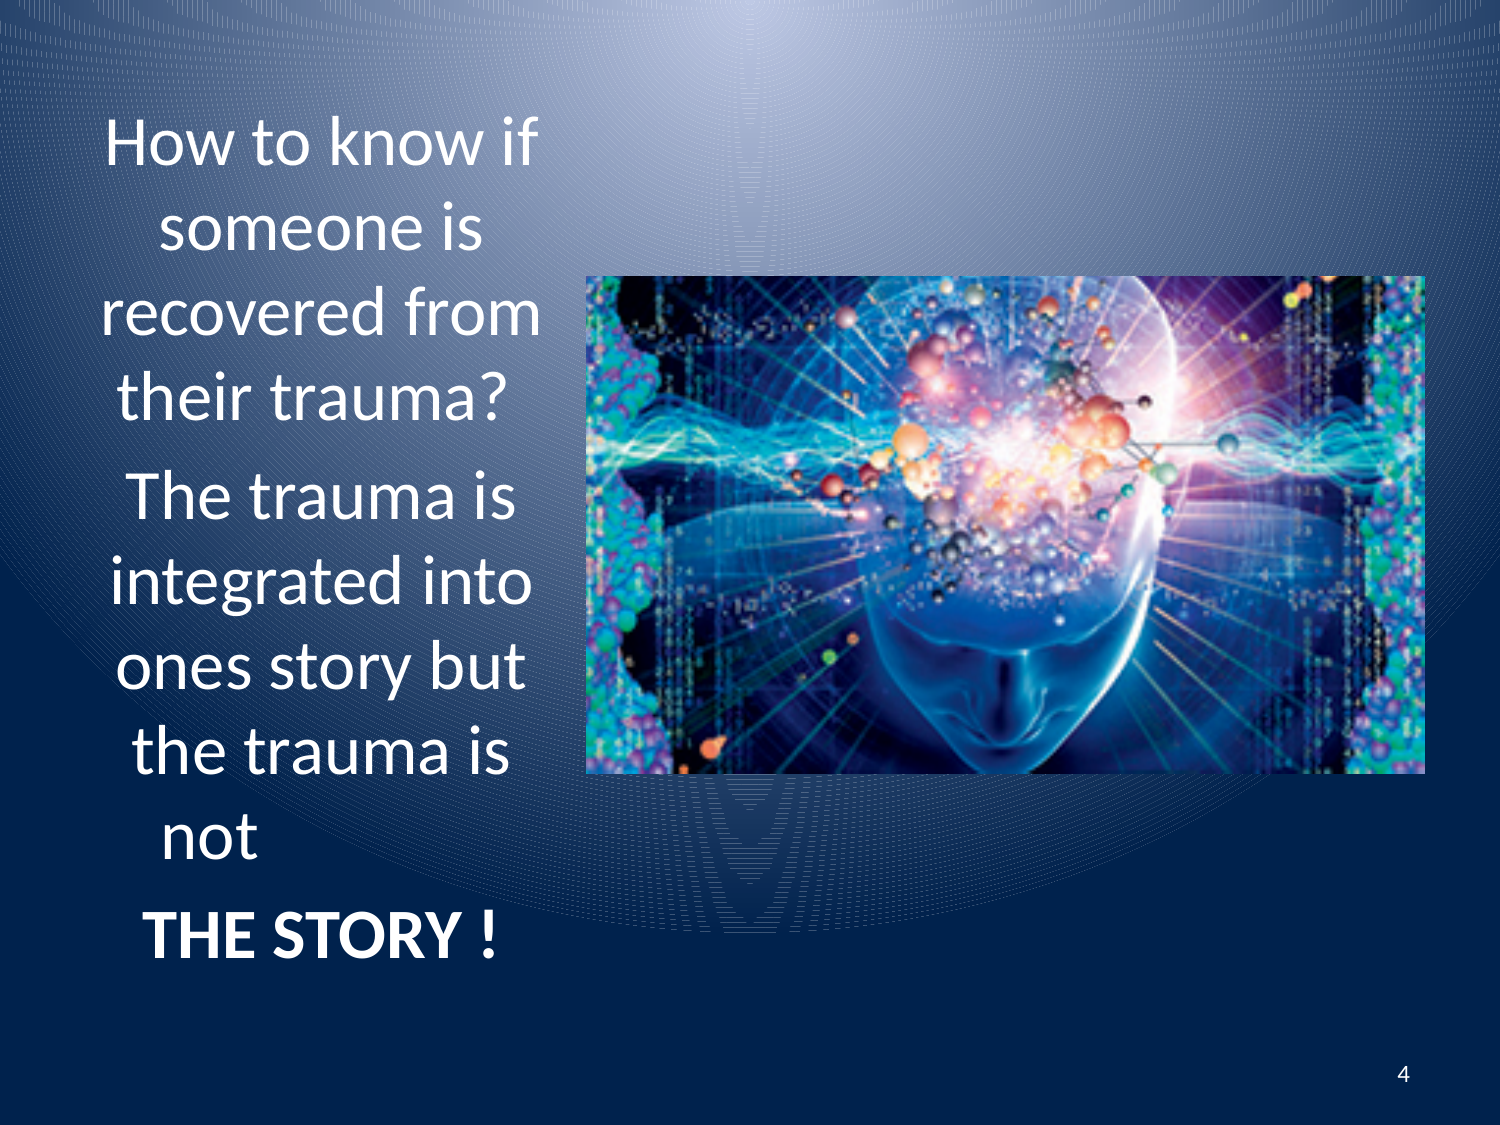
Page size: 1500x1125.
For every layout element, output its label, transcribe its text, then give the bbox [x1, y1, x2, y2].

list How to know if someone is recovered from their trauma? The trauma is integrated into ones story but the trauma is not THE STORY ! [75, 87, 569, 1005]
slide_number 4 [1074, 1042, 1425, 1103]
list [586, 44, 1426, 1006]
